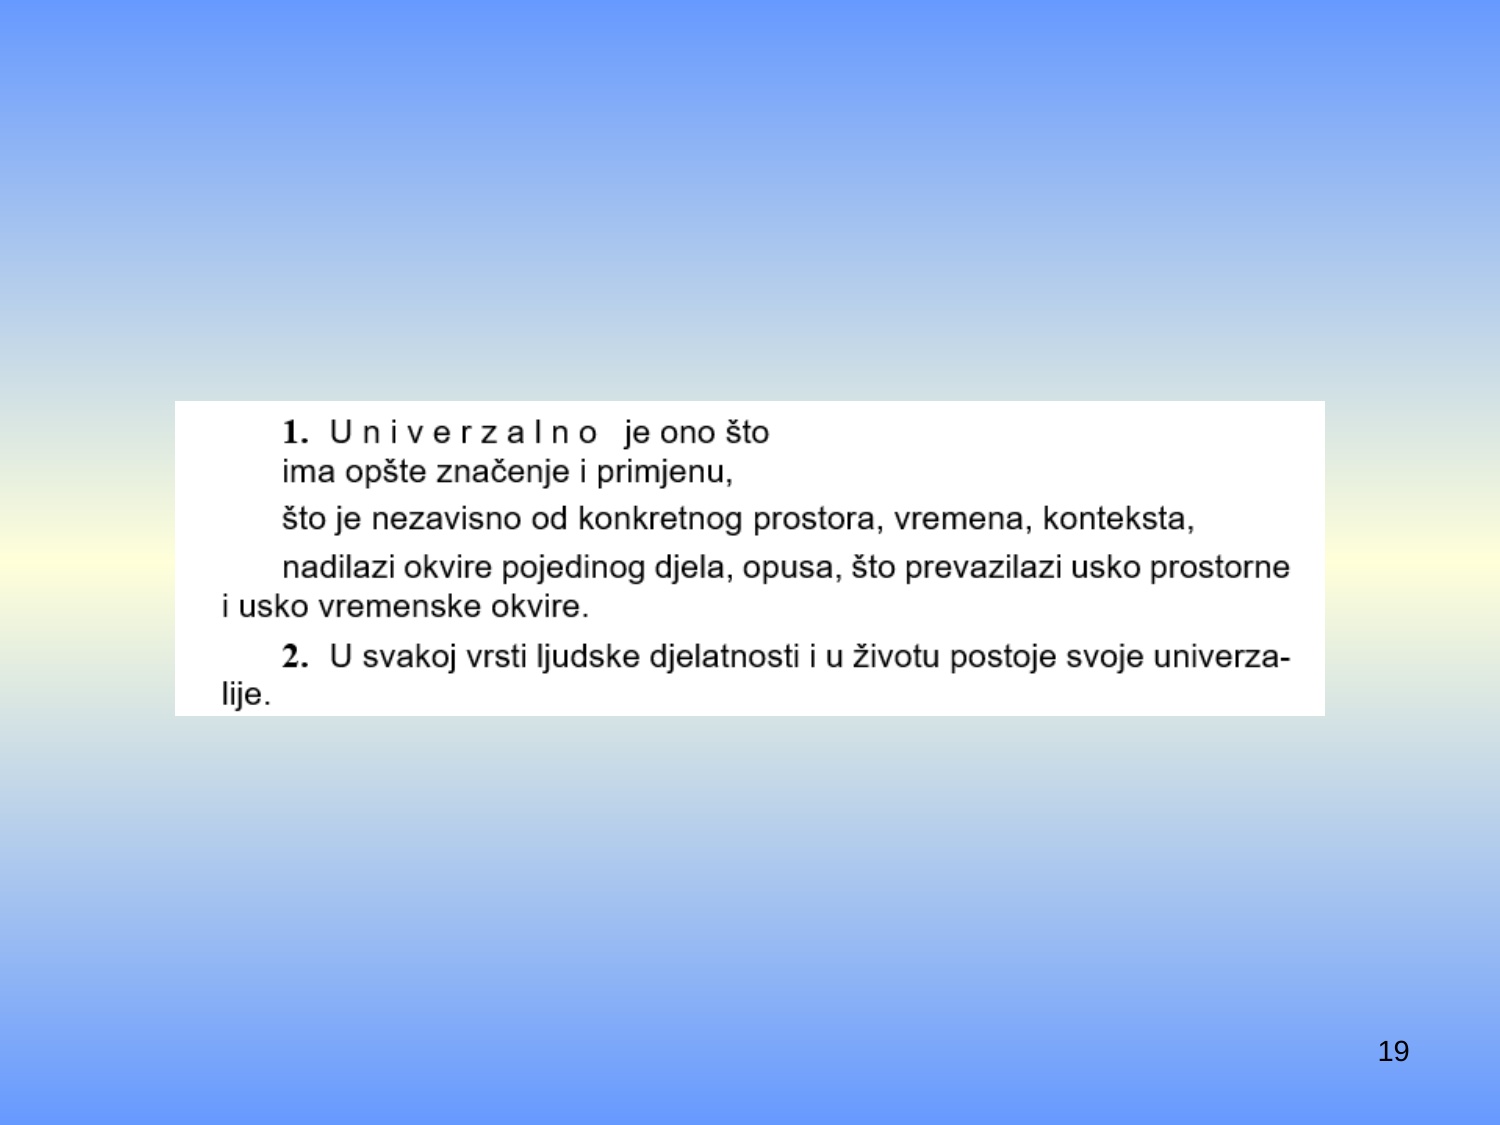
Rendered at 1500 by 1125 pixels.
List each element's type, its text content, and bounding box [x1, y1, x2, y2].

picture [175, 401, 1325, 717]
slide_number 19 [1074, 1024, 1426, 1103]
